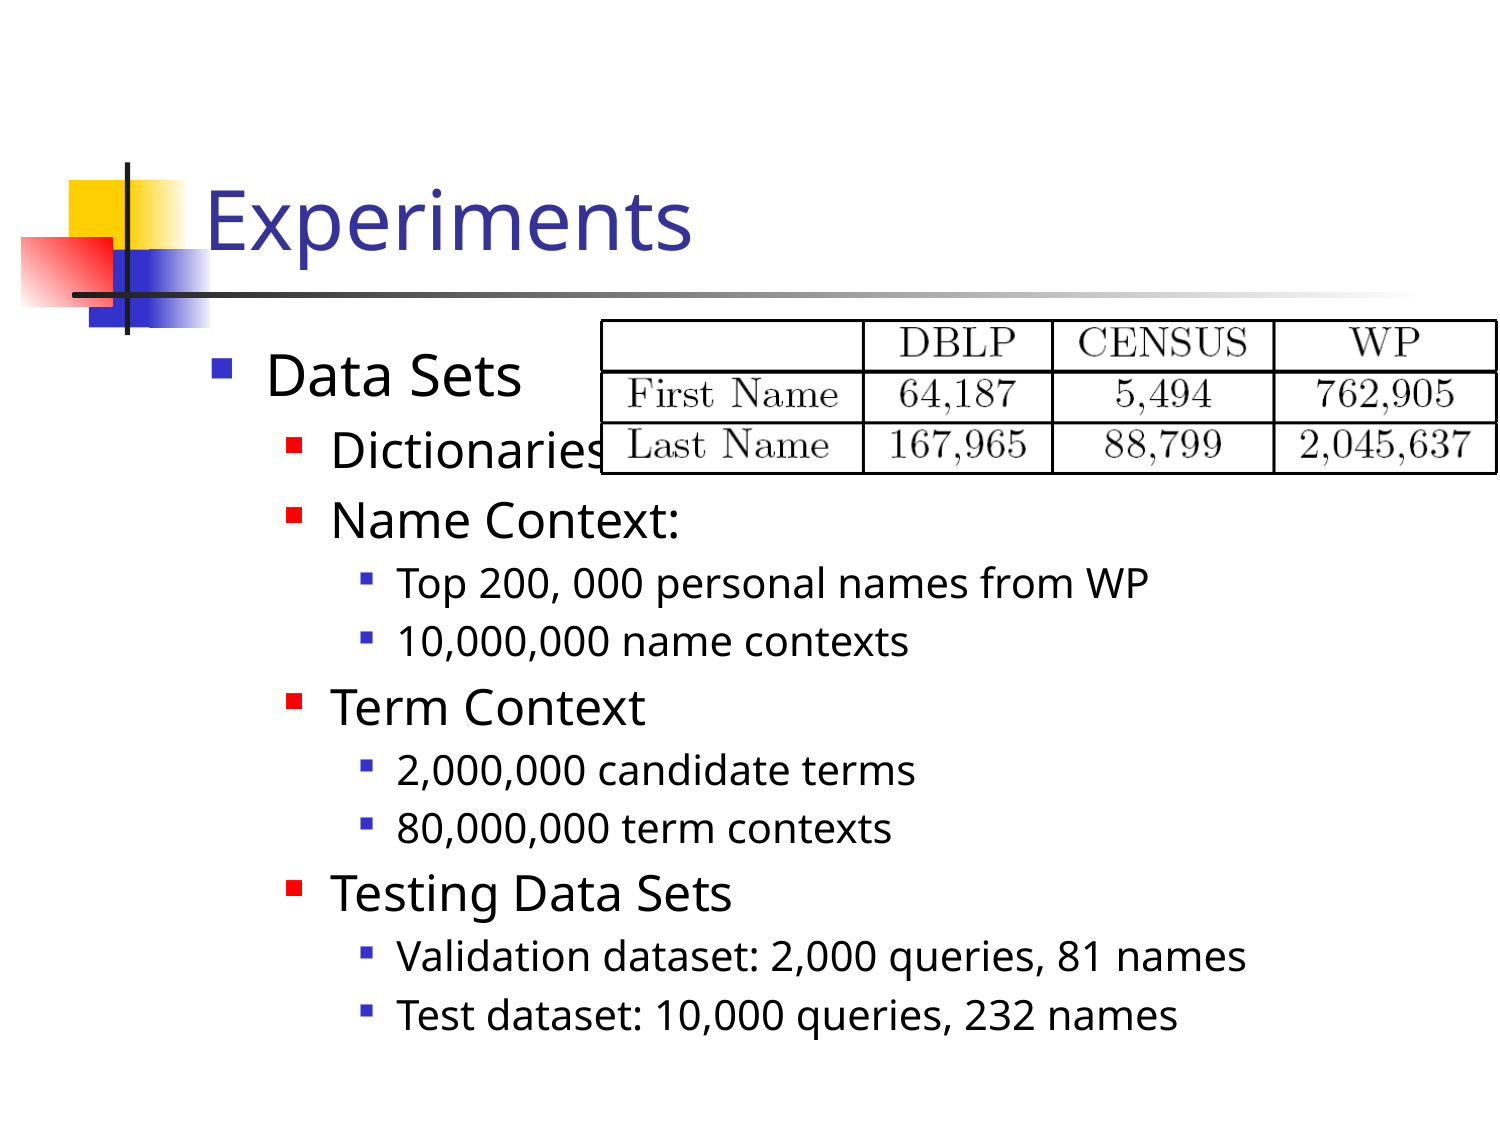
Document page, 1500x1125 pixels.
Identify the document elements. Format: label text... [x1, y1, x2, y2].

title Experiments [188, 34, 1468, 276]
picture [599, 316, 1500, 476]
list Data Sets Dictionaries Name Context: Top 200, 000 personal names from WP 10,000,000 name contexts Term Context 2,000,000 candidate terms 80,000,000 term contexts Testing Data Sets Validation dataset: 2,000 queries, 81 names Test dataset: 10,000 queries, 232 names [193, 330, 1470, 1007]
